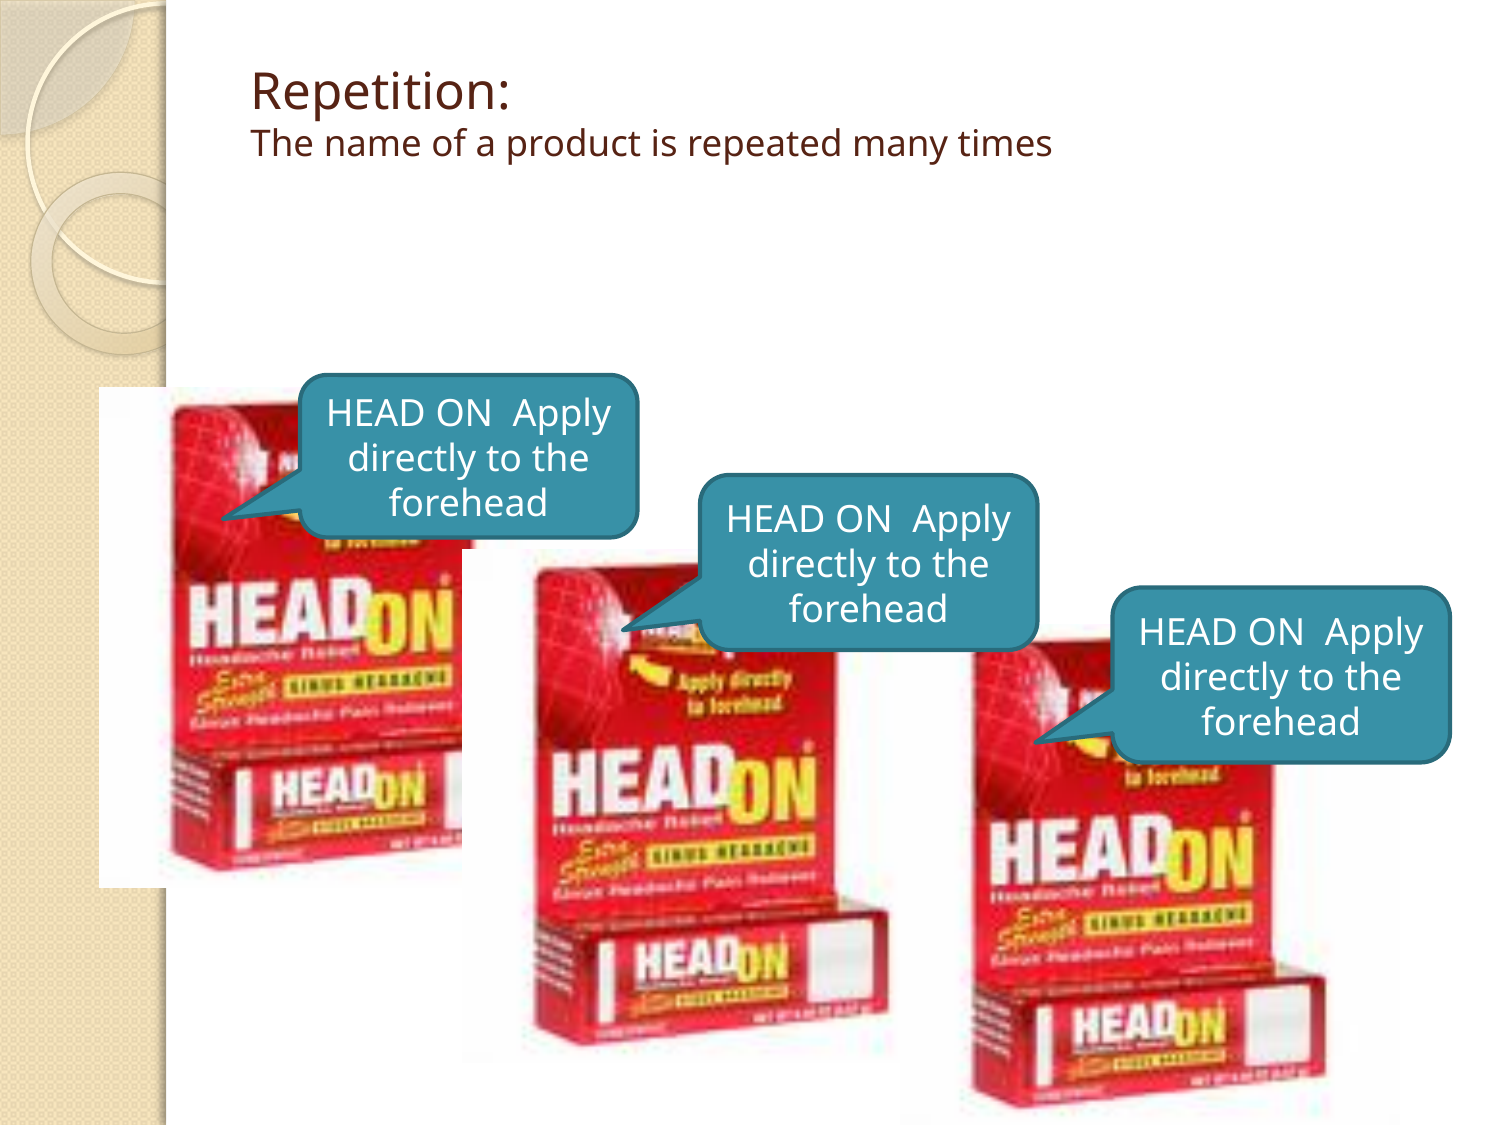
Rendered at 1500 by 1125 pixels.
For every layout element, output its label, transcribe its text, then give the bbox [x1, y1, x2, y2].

picture [99, 387, 1401, 1125]
title Repetition: The name of a product is repeated many times [235, 50, 1466, 233]
text_box HEAD ON Apply directly to the forehead [697, 472, 1040, 621]
text_box HEAD ON Apply directly to the forehead [1110, 585, 1453, 765]
text_box HEAD ON Apply directly to the forehead [304, 372, 640, 540]
